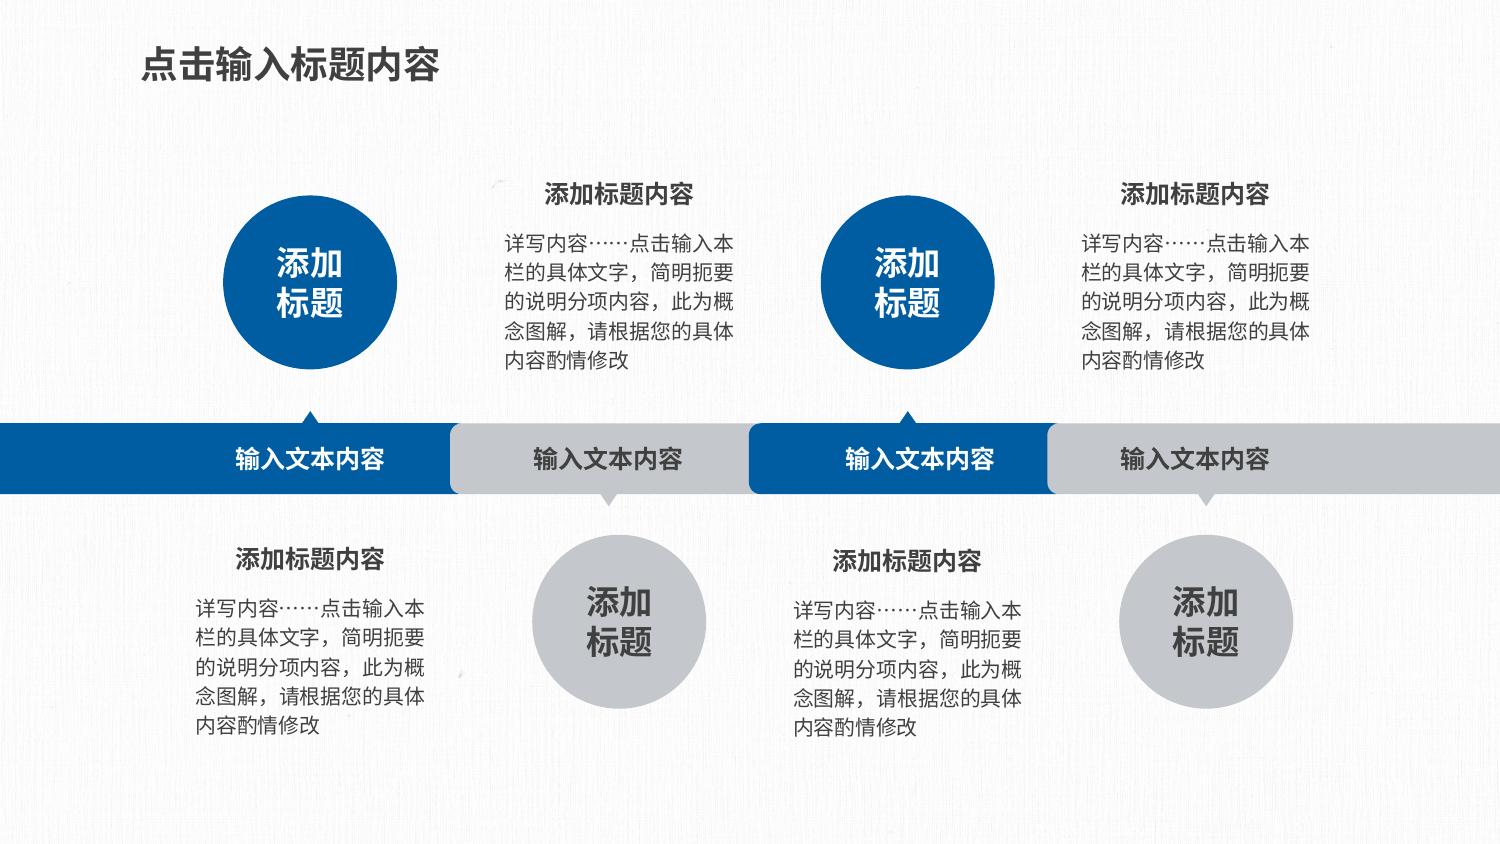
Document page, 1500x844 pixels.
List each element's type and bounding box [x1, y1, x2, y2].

picture [0, 0, 1500, 423]
text_box [0, 410, 470, 495]
picture [0, 495, 1500, 844]
text_box [1047, 423, 1500, 507]
text_box [748, 410, 1067, 495]
text_box [449, 423, 768, 507]
